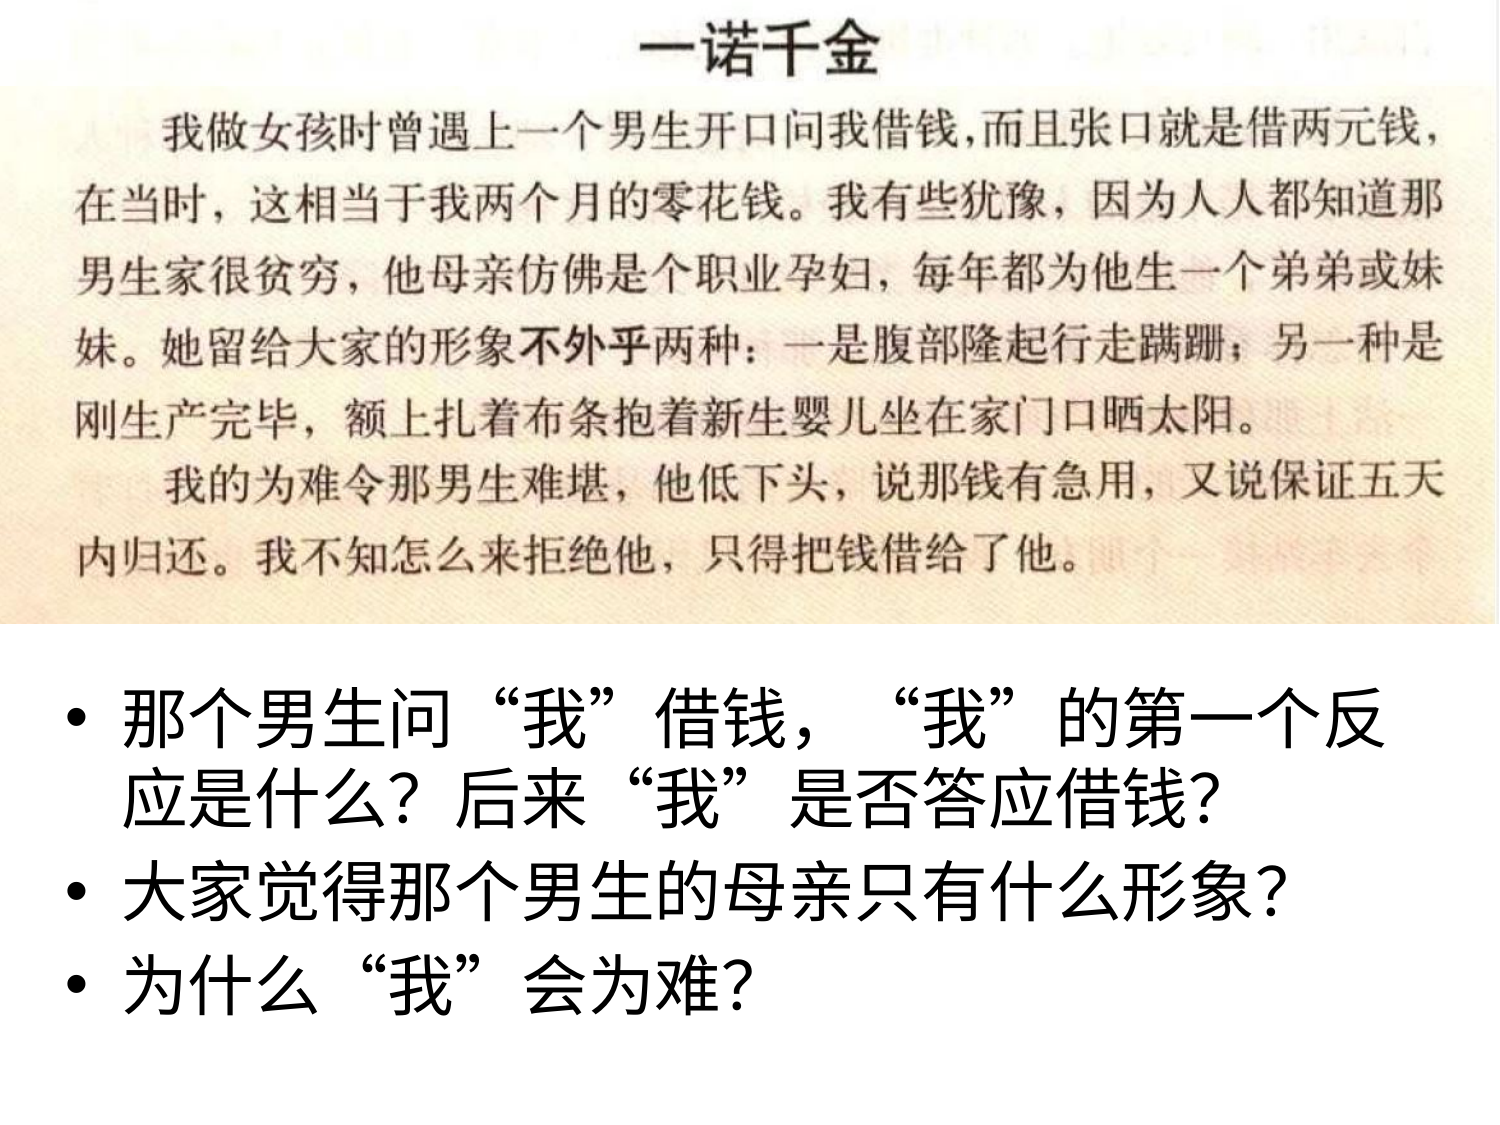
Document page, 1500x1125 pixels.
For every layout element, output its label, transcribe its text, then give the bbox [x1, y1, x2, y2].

list 那个男生问“我”借钱，“我”的第一个反应是什么？后来“我”是否答应借钱？ 大家觉得那个男生的母亲只有什么形象？ 为什么“我”会为难？ [49, 668, 1446, 1125]
picture [0, 0, 1499, 624]
